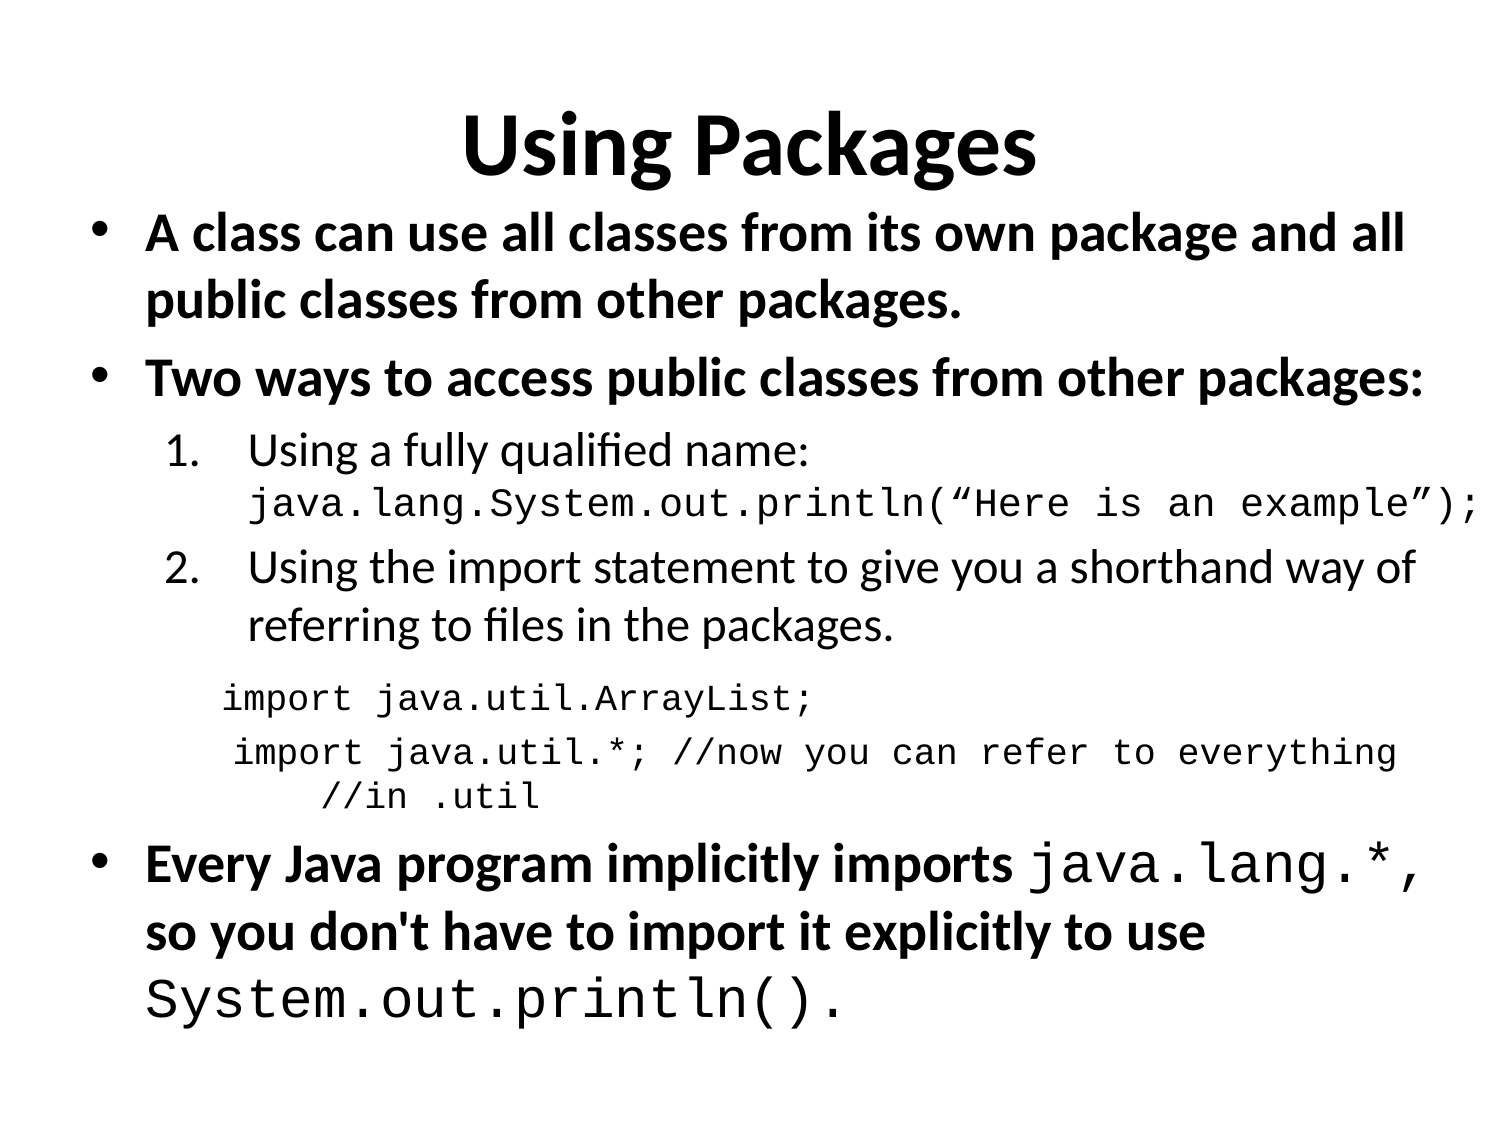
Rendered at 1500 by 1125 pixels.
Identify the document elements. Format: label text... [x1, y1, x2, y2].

list A class can use all classes from its own package and all public classes from other packages. Two ways to access public classes from other packages: Using a fully qualified name: java.lang.System.out.println(“Here is an example”); Using the import statement to give you a shorthand way of referring to files in the packages. import java.util.ArrayList; import java.util.*; //now you can refer to everything //in .util Every Java program implicitly imports java.lang.*, so you don't have to import it explicitly to use System.out.println(). [75, 187, 1500, 1050]
title Using Packages [75, 45, 1425, 187]
